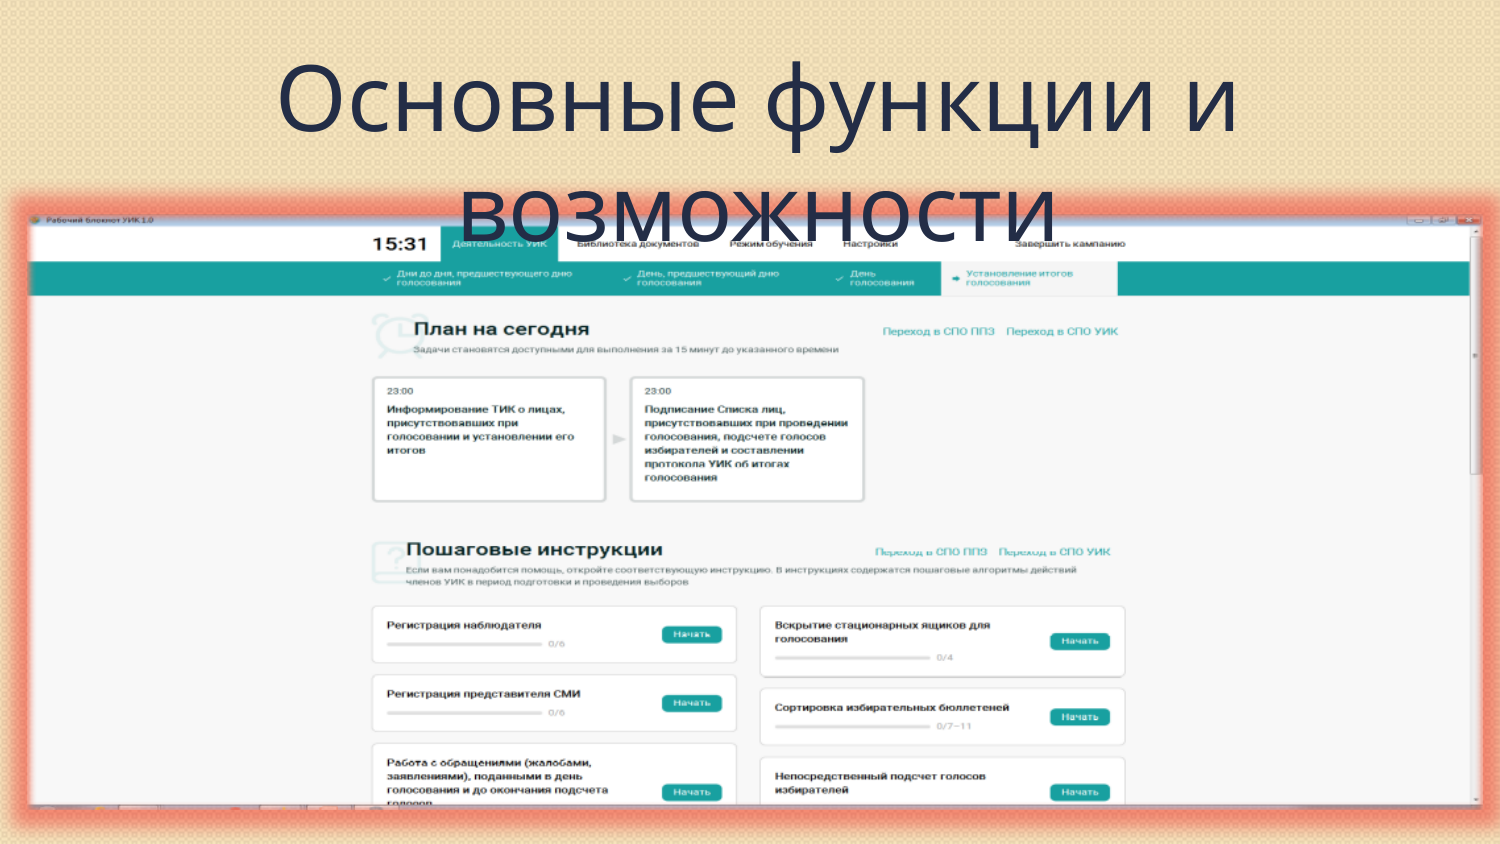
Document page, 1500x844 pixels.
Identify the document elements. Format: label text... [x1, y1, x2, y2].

text_box Основные функции и возможности [100, 32, 1418, 210]
picture [27, 213, 1483, 810]
